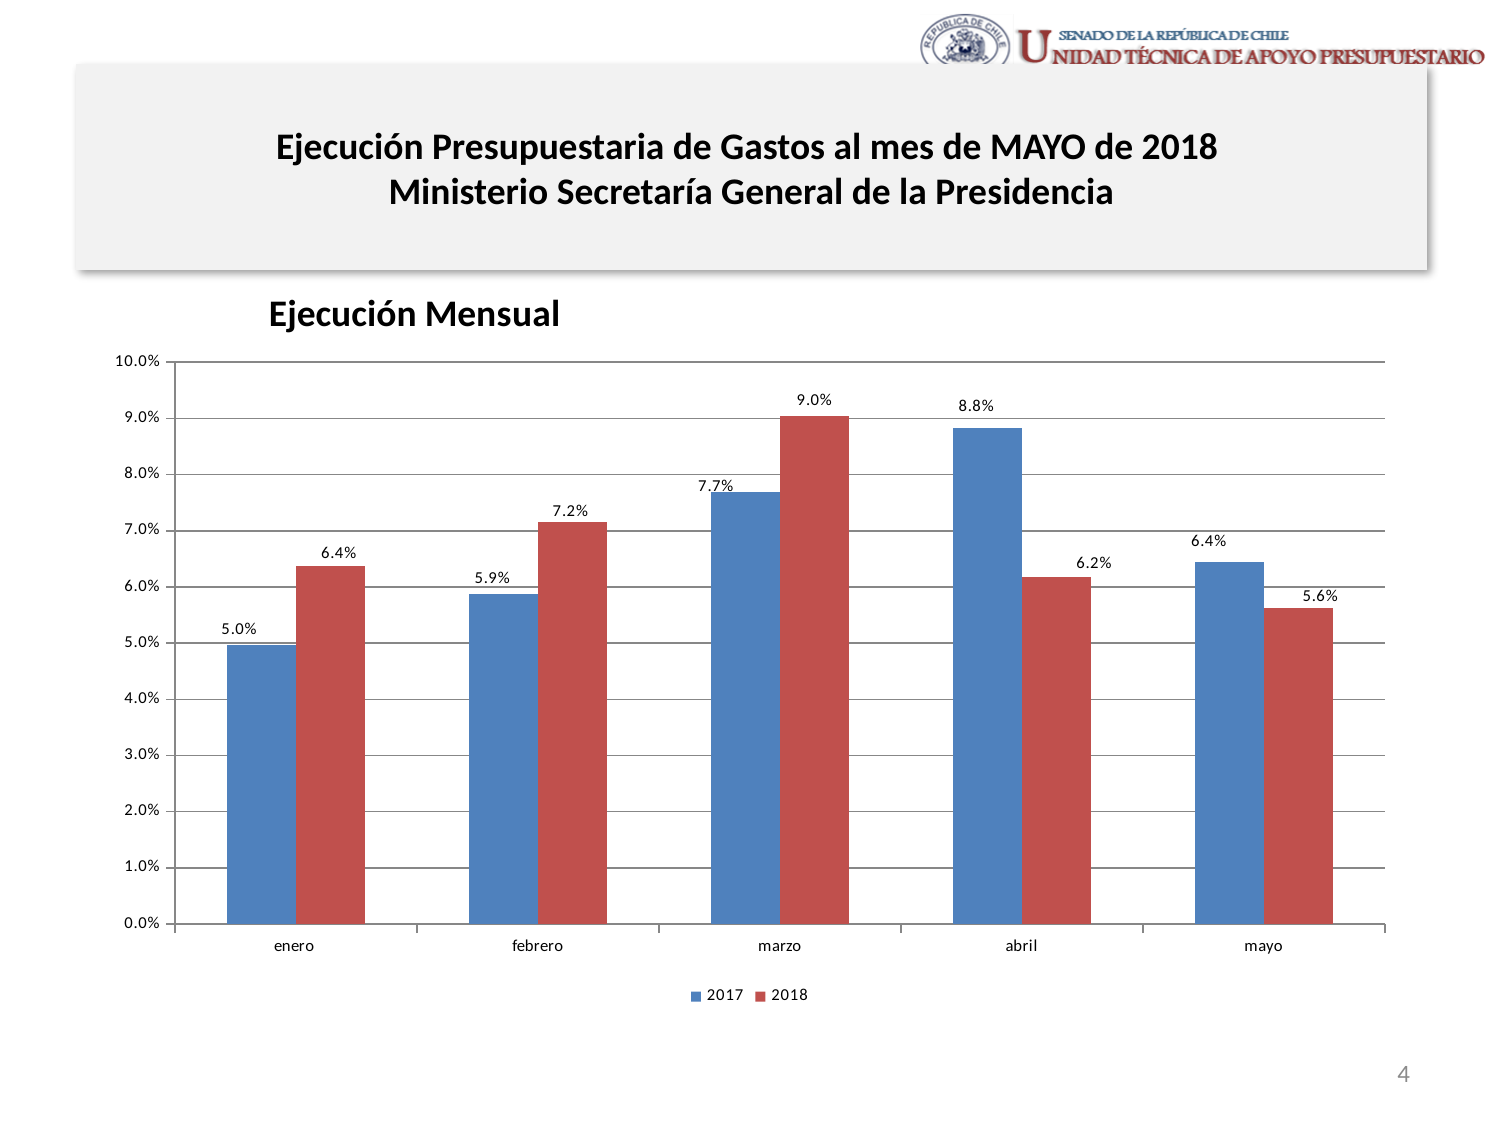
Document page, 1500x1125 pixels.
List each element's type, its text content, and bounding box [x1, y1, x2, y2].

title Ejecución Presupuestaria de Gastos al mes de MAYO de 2018 Ministerio Secretaría General de la Presidencia [76, 65, 1427, 270]
slide_number 4 [1074, 1042, 1425, 1103]
chart [88, 255, 1412, 1012]
picture [920, 3, 1500, 116]
